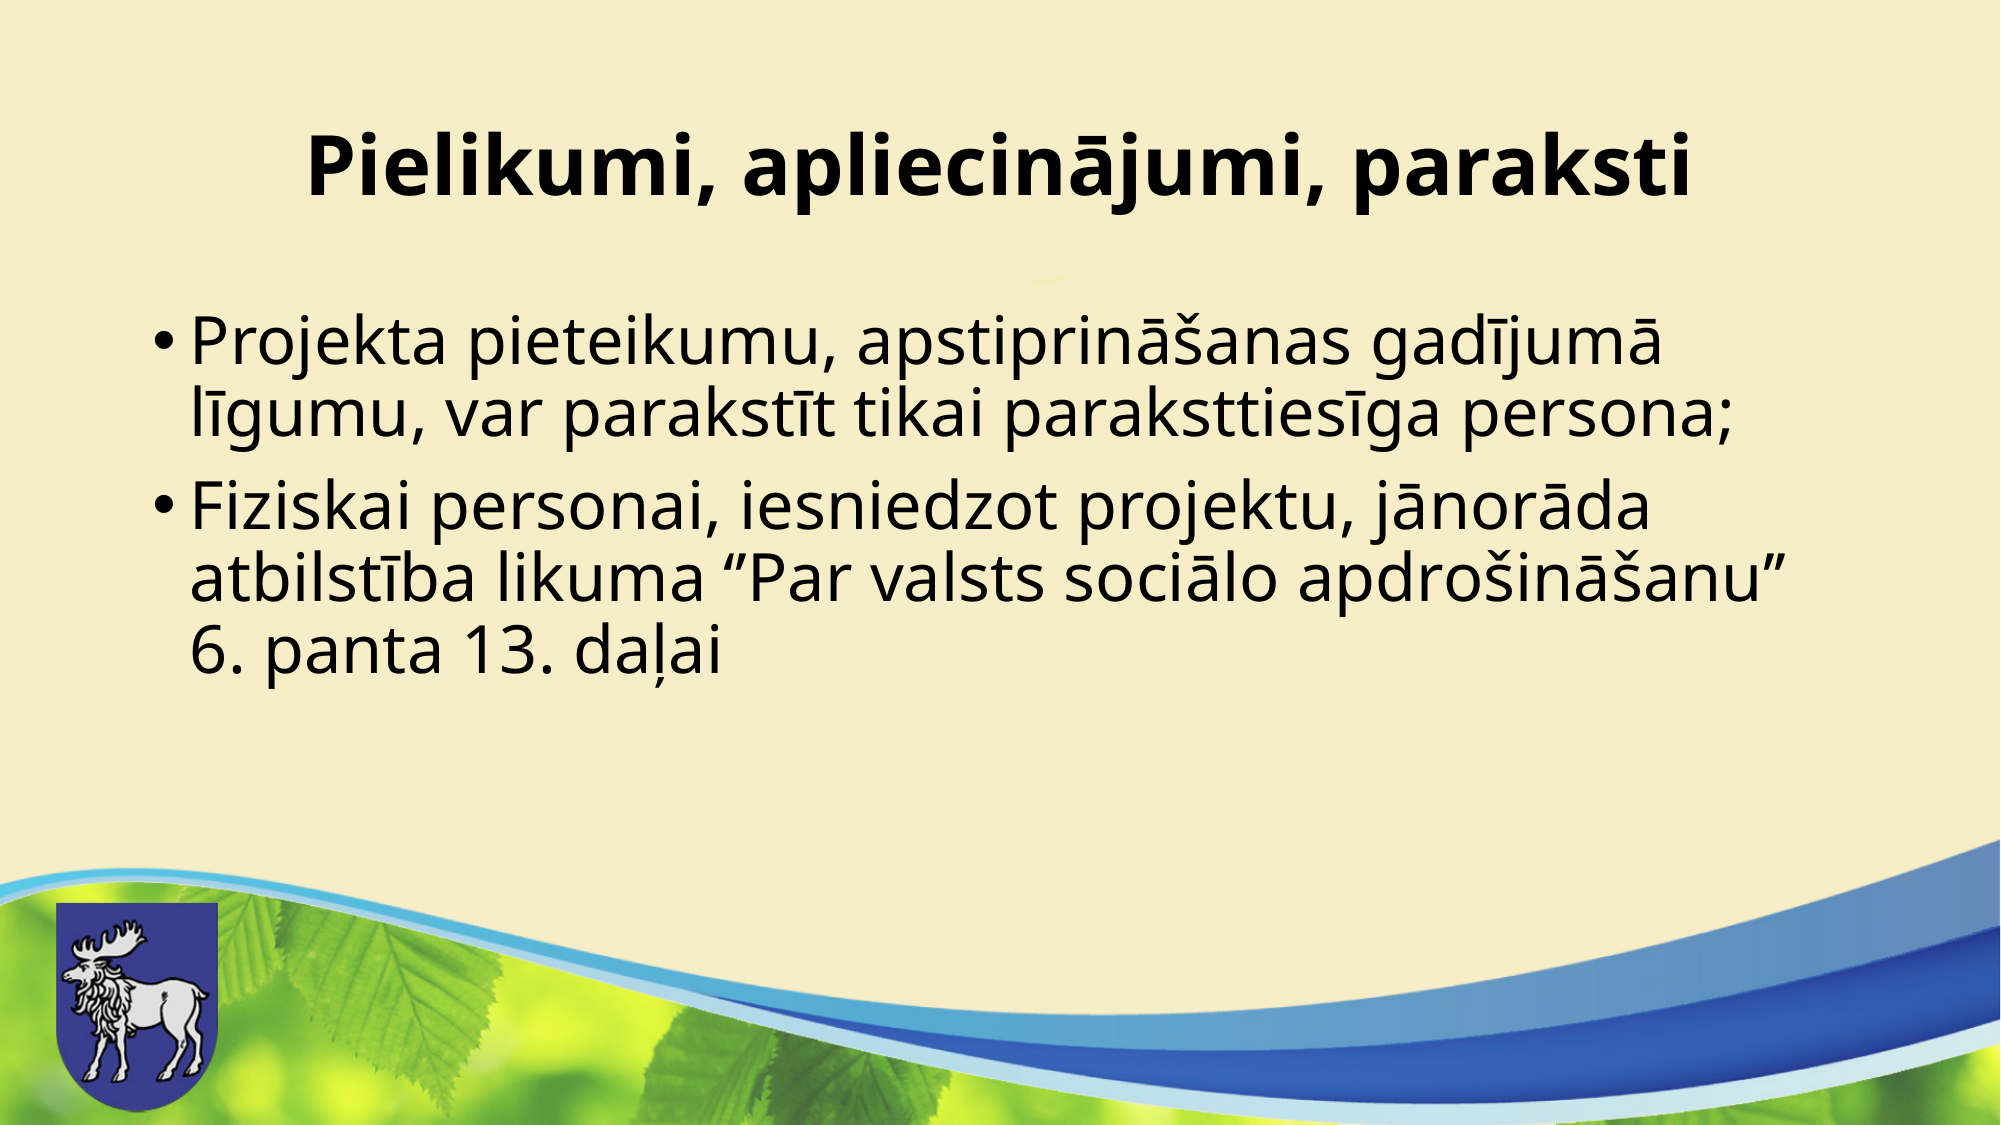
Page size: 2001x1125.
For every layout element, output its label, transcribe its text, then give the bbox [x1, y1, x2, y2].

picture [0, 0, 2001, 1125]
list Projekta pieteikumu, apstiprināšanas gadījumā līgumu, var parakstīt tikai paraksttiesīga persona; Fiziskai personai, iesniedzot projektu, jānorāda atbilstība likuma ‘’Par valsts sociālo apdrošināšanu’’ 6. panta 13. daļai [137, 299, 1863, 1014]
title Pielikumi, apliecinājumi, paraksti [137, 59, 1863, 278]
